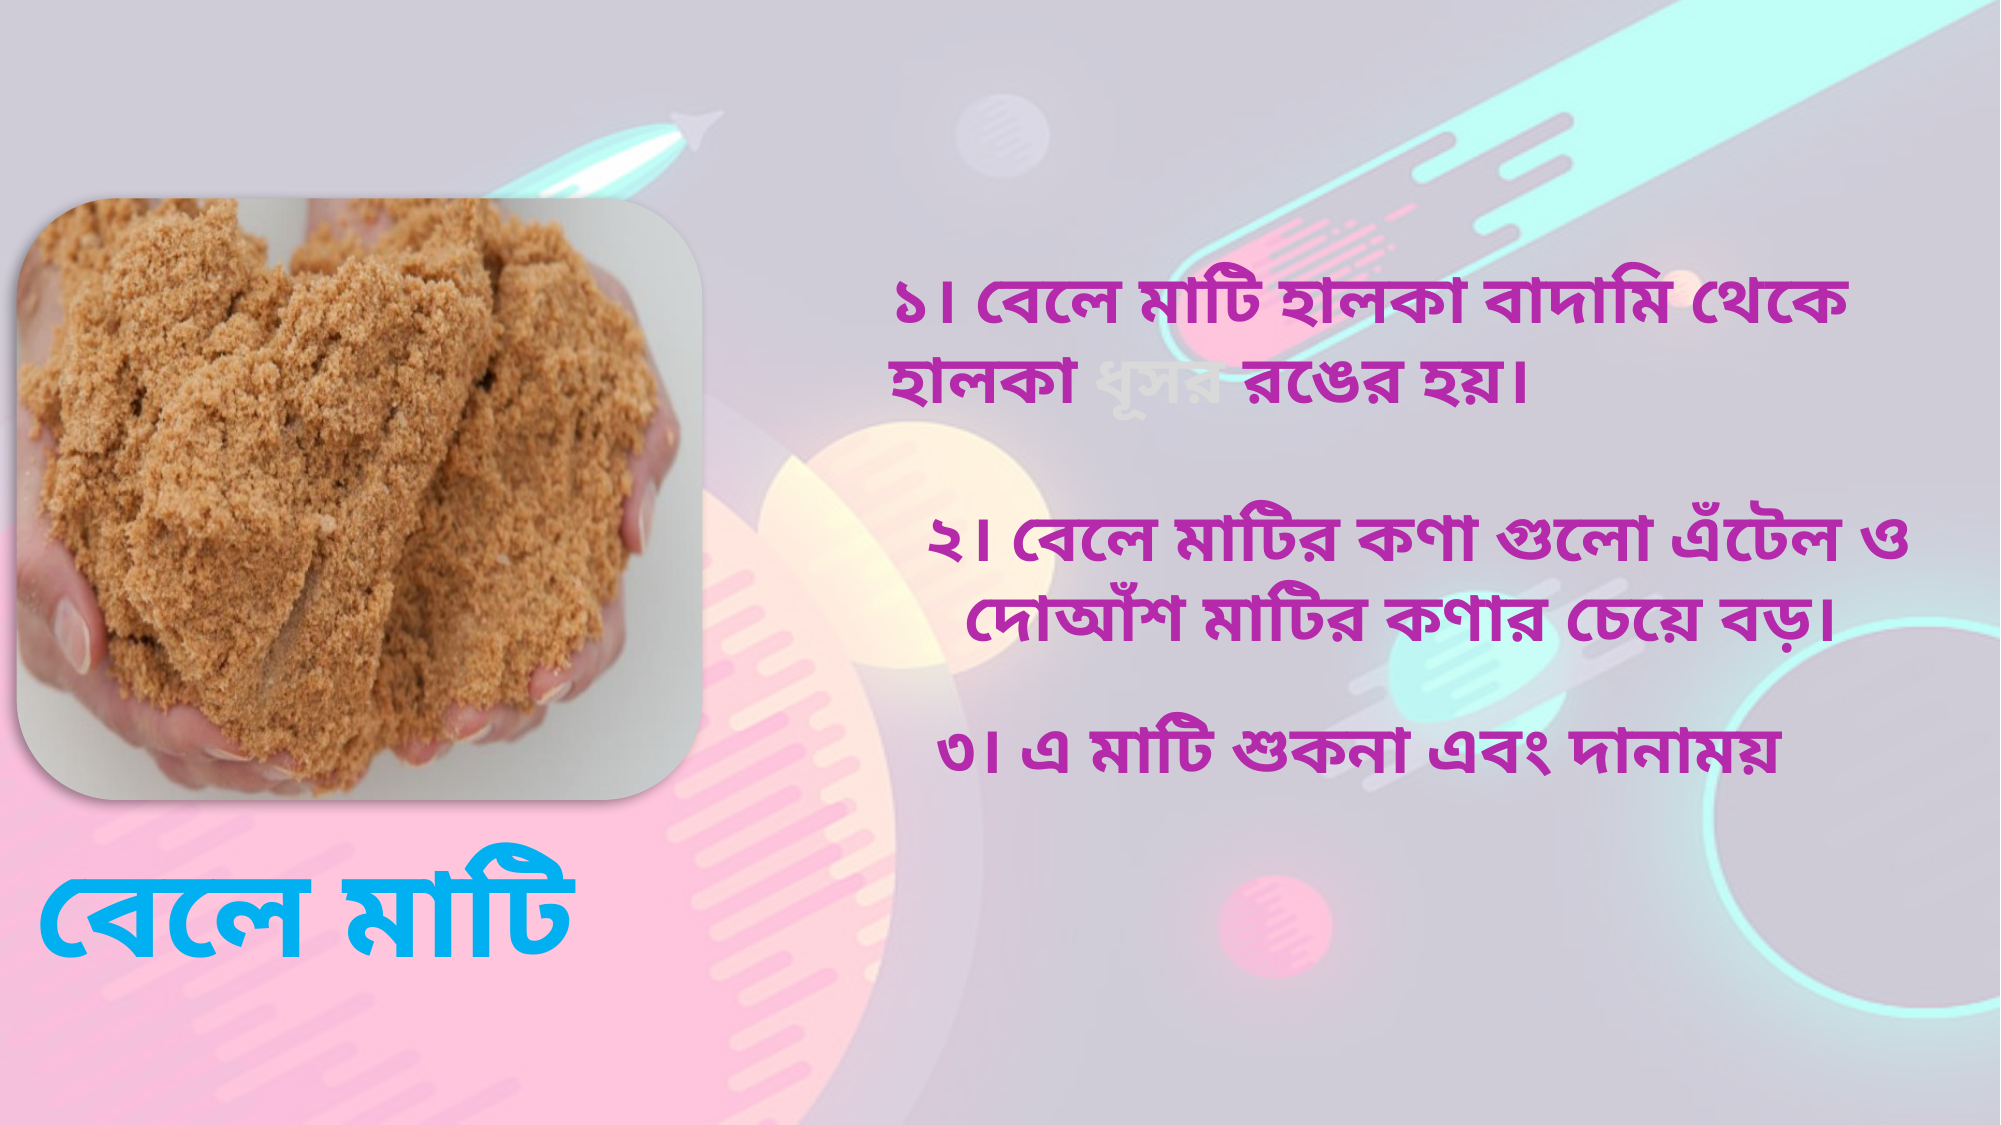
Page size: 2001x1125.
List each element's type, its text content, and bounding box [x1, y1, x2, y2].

picture [16, 198, 703, 801]
text_box বেলে মাটি [20, 824, 658, 990]
text_box ২। বেলে মাটির কণা গুলো এঁটেল ও দোআঁশ মাটির কণার চেয়ে বড়। [862, 486, 1975, 662]
text_box ৩। এ মাটি শুকনা এবং দানাময় [837, 699, 1881, 795]
text_box ১। বেলে মাটি হালকা বাদামি থেকে হালকা ধূসর রঙের হয়। [875, 249, 1963, 425]
